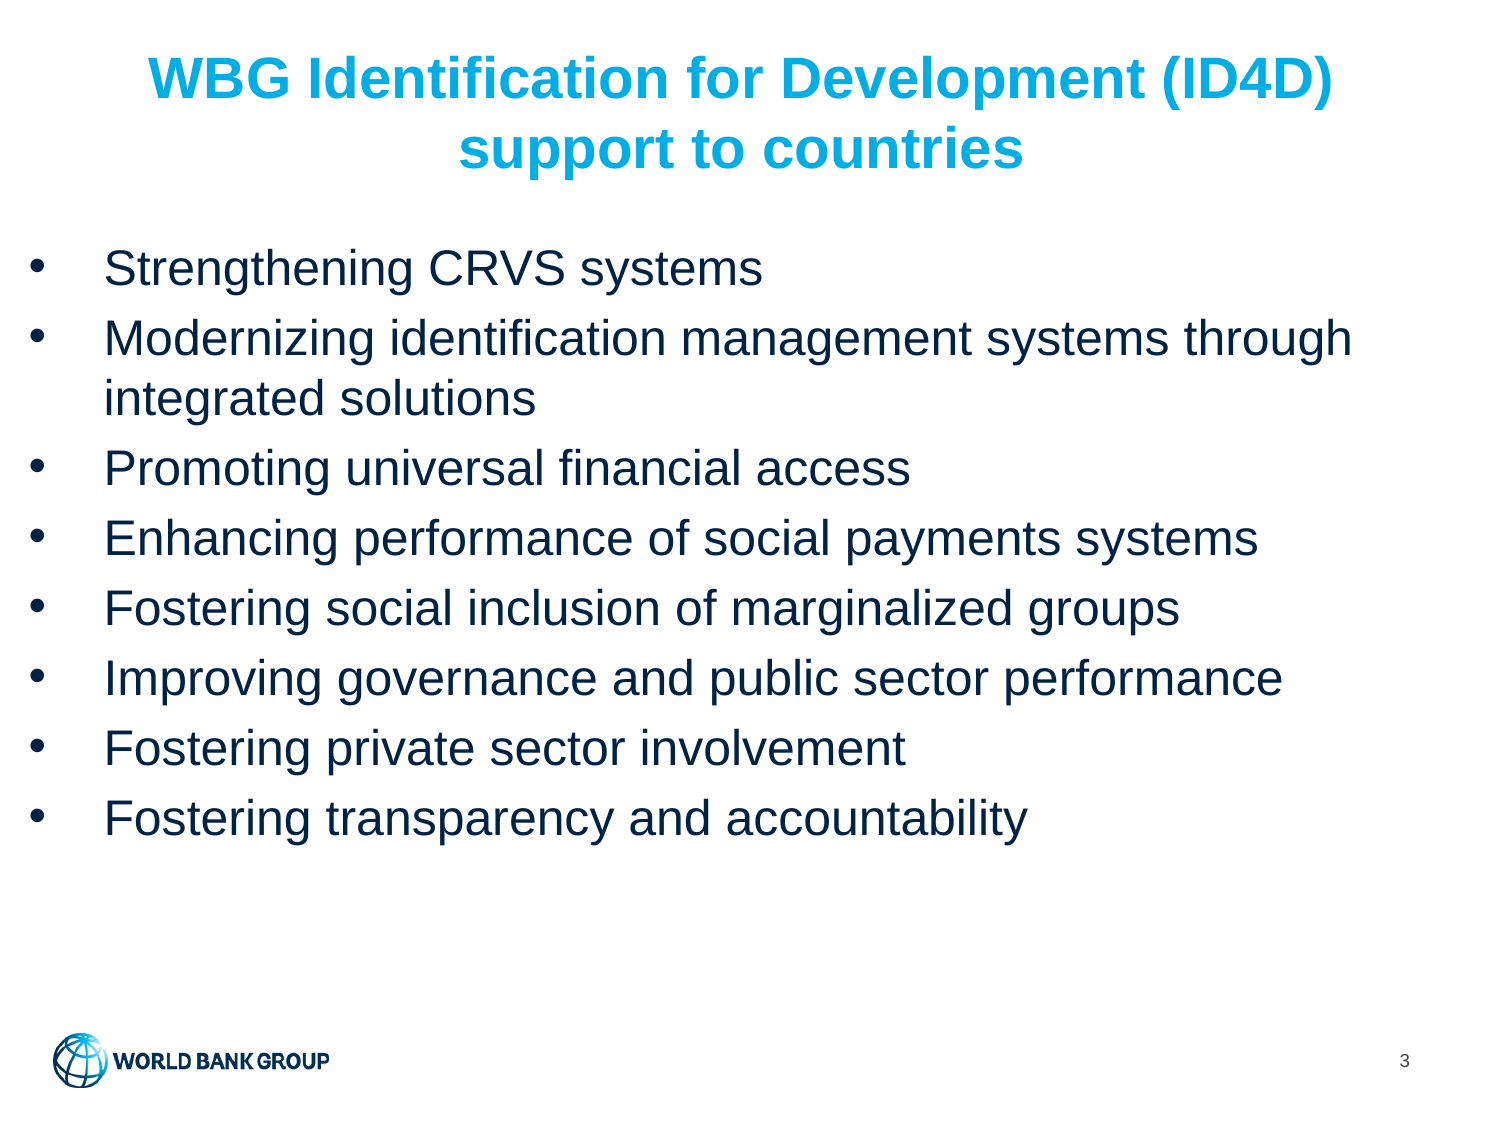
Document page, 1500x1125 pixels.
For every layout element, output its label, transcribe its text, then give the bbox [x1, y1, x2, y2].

title WBG Identification for Development (ID4D) support to countries [0, 44, 1500, 224]
list Strengthening CRVS systems Modernizing identification management systems through integrated solutions Promoting universal financial access Enhancing performance of social payments systems Fostering social inclusion of marginalized groups Improving governance and public sector performance Fostering private sector involvement Fostering transparency and accountability [28, 235, 1465, 1052]
picture [53, 1052, 329, 1088]
slide_number 3 [1399, 1052, 1447, 1079]
